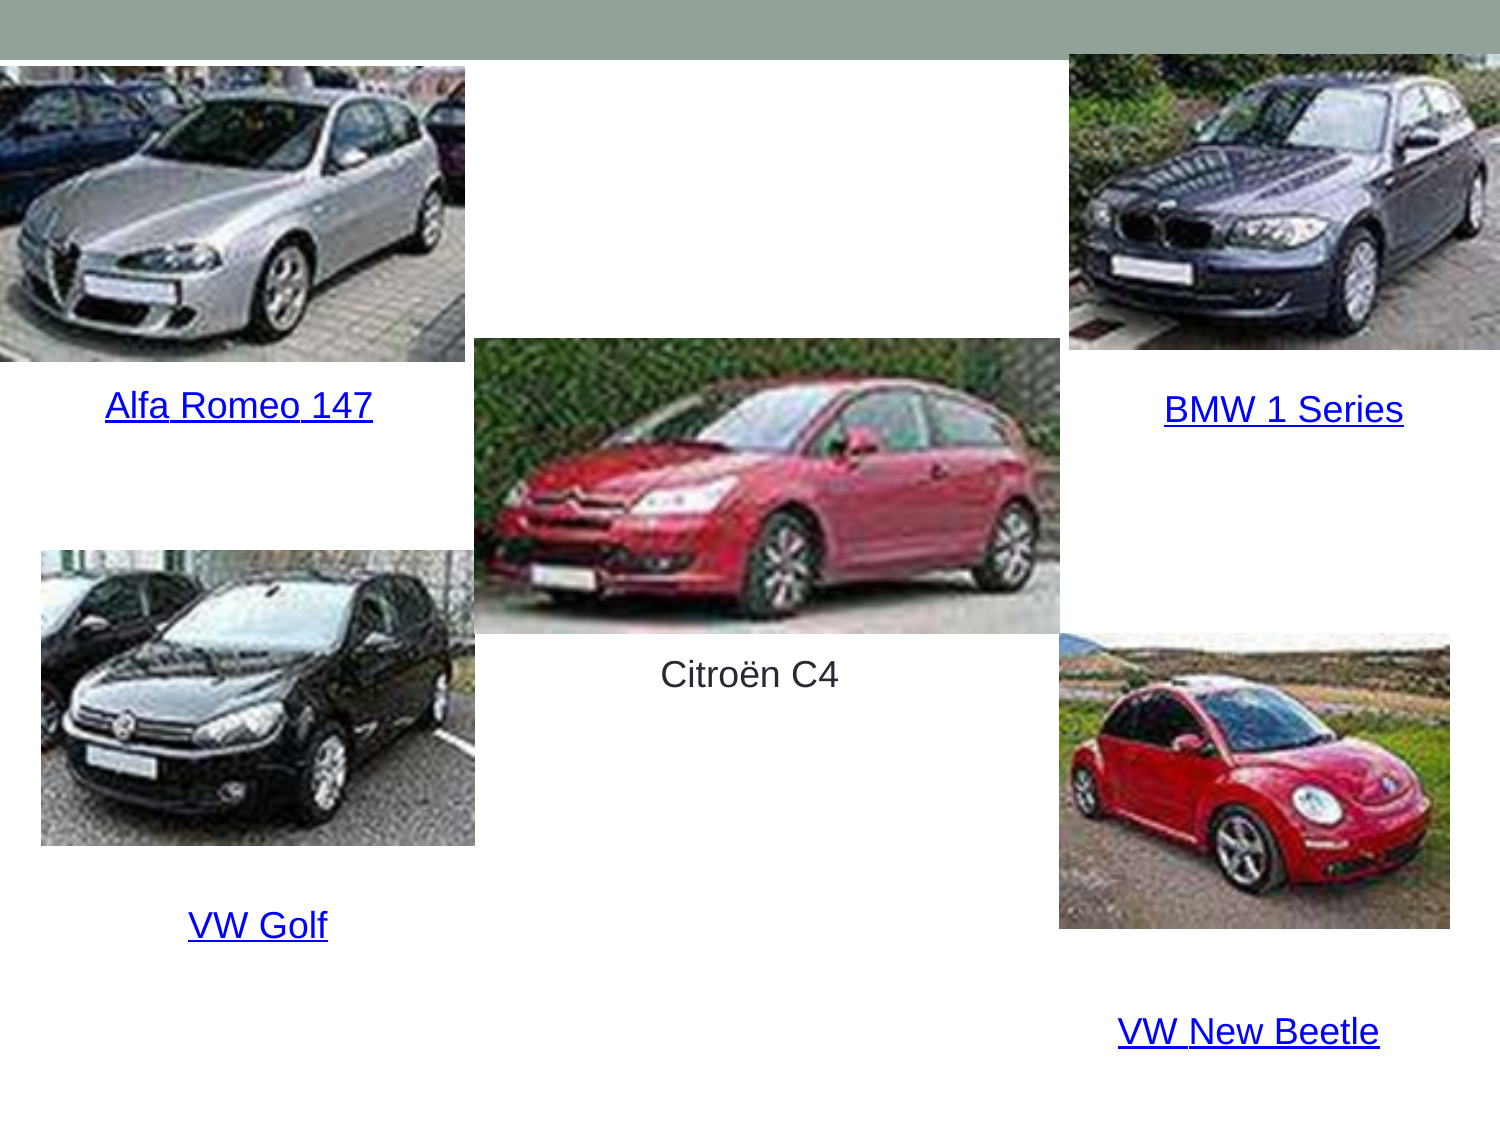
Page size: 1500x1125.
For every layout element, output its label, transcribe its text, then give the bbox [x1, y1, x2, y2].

picture [1068, 54, 1500, 350]
picture [40, 337, 1450, 929]
text_box Citroën C4 [645, 642, 855, 703]
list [0, 66, 465, 362]
text_box BMW 1 Series [1149, 378, 1419, 438]
text_box VW New Beetle [1102, 999, 1395, 1060]
text_box VW Golf [173, 893, 343, 953]
text_box Alfa Romeo 147 [90, 373, 389, 434]
